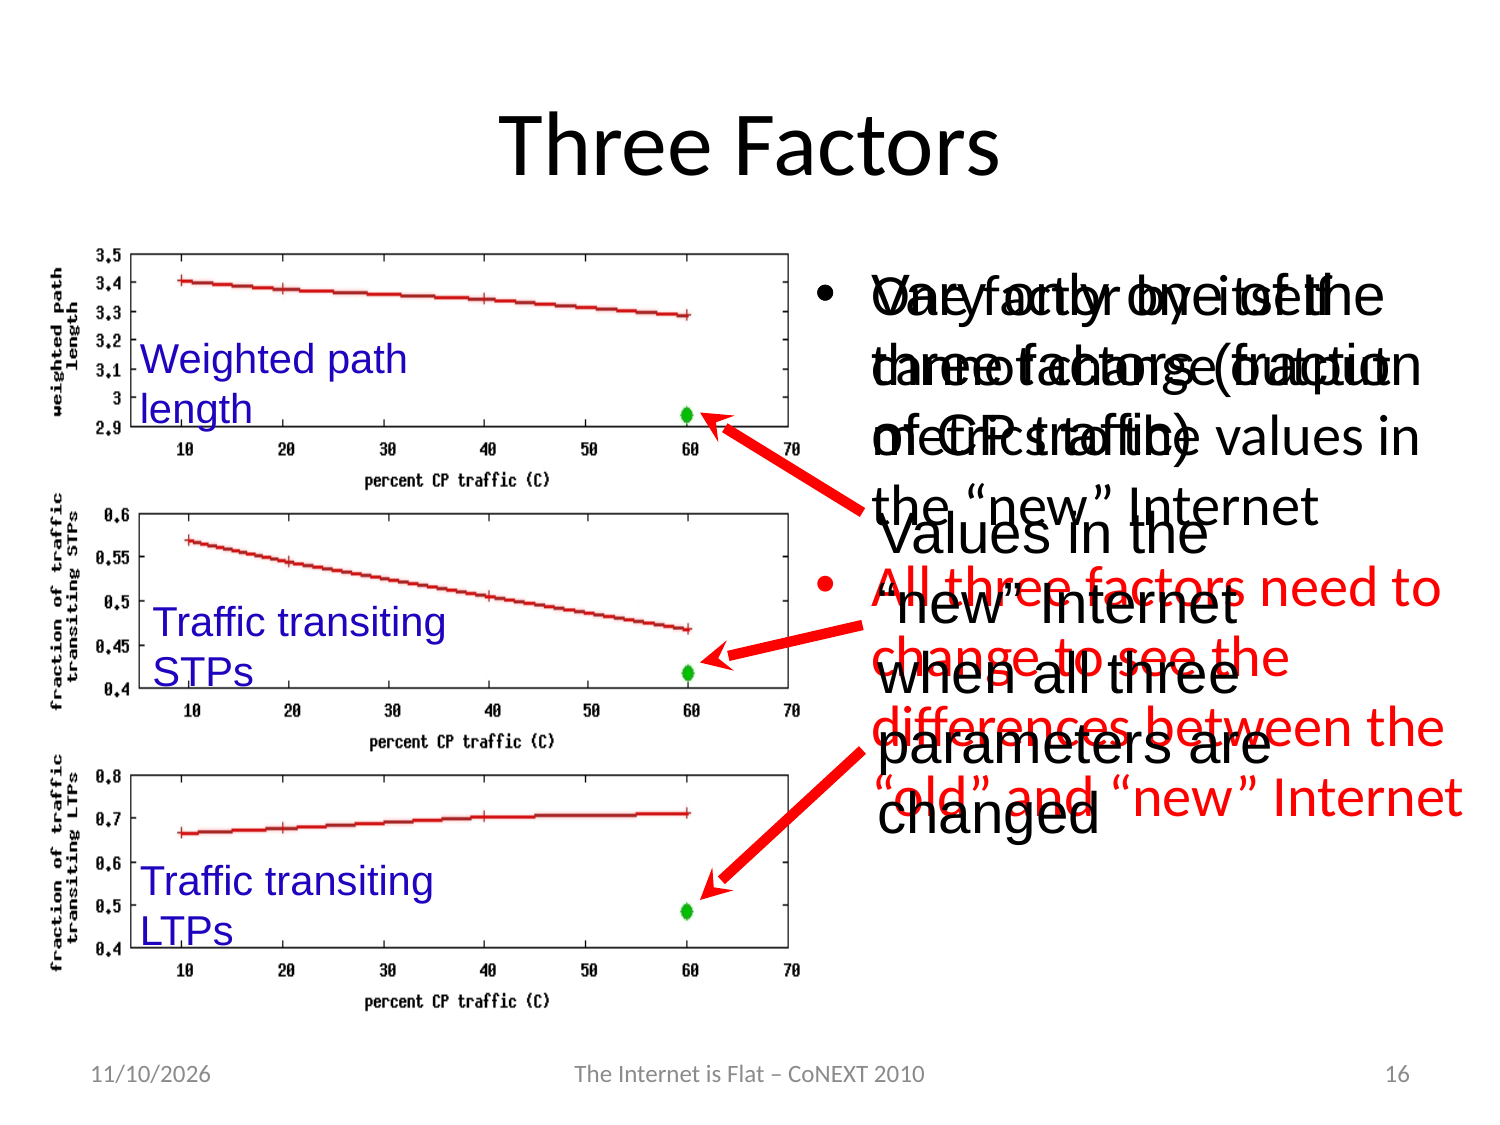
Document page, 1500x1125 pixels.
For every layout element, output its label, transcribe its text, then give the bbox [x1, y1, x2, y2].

slide_number 16 [1074, 1042, 1425, 1103]
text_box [699, 412, 1376, 901]
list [41, 224, 813, 1013]
title Three Factors [74, 44, 1426, 233]
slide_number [75, 1042, 425, 1103]
footer The Internet is Flat – CoNEXT 2010 [512, 1042, 988, 1103]
text_box One factor by itself cannot change output metrics to the values in the “new” Internet All three factors need to change to see the differences between the “old” and “new” Internet [816, 249, 1488, 938]
